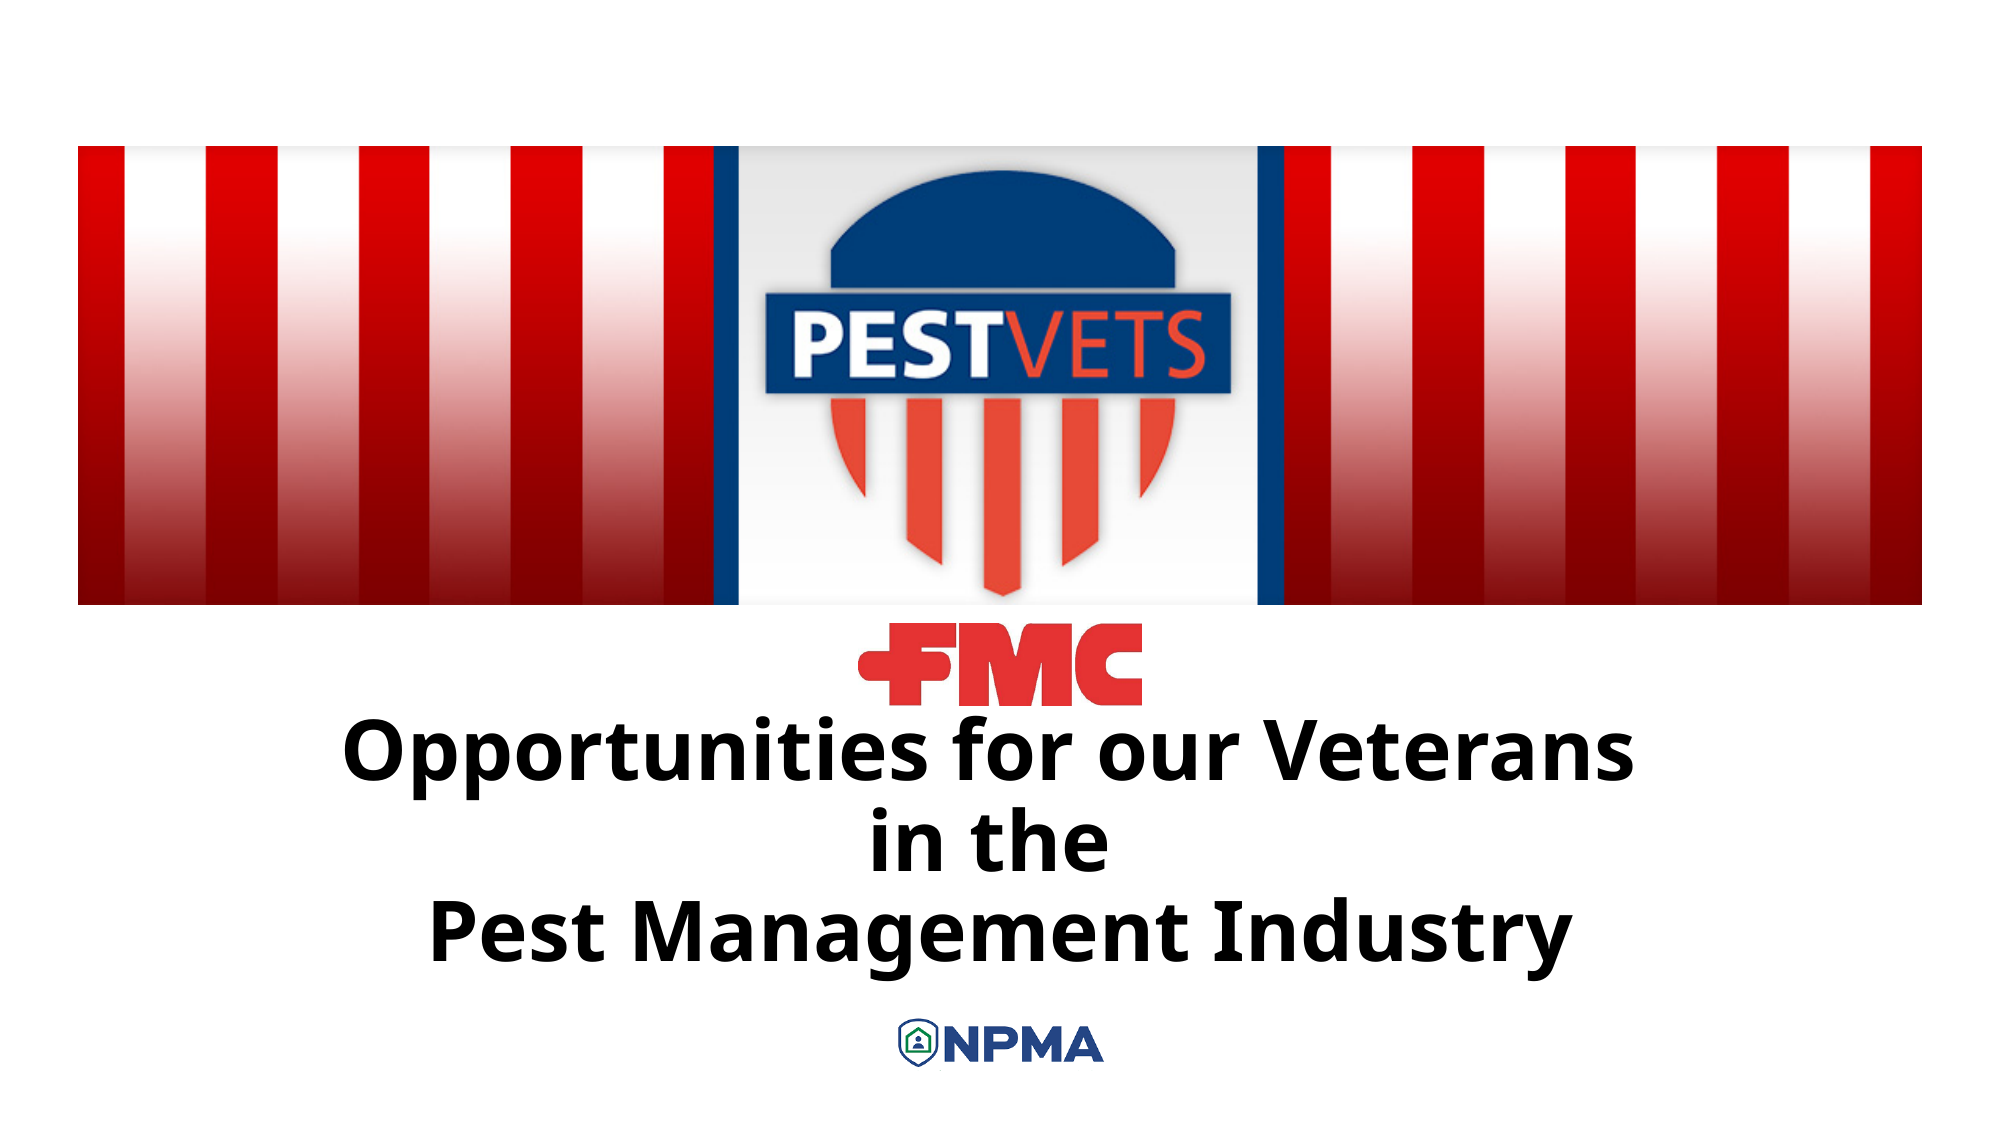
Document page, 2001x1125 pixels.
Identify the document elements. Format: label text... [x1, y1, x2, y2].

picture [889, 1011, 1111, 1071]
picture [858, 623, 1142, 706]
picture [78, 146, 1922, 605]
text_box Opportunities for our Veterans in the Pest Management Industry [137, 700, 1863, 988]
